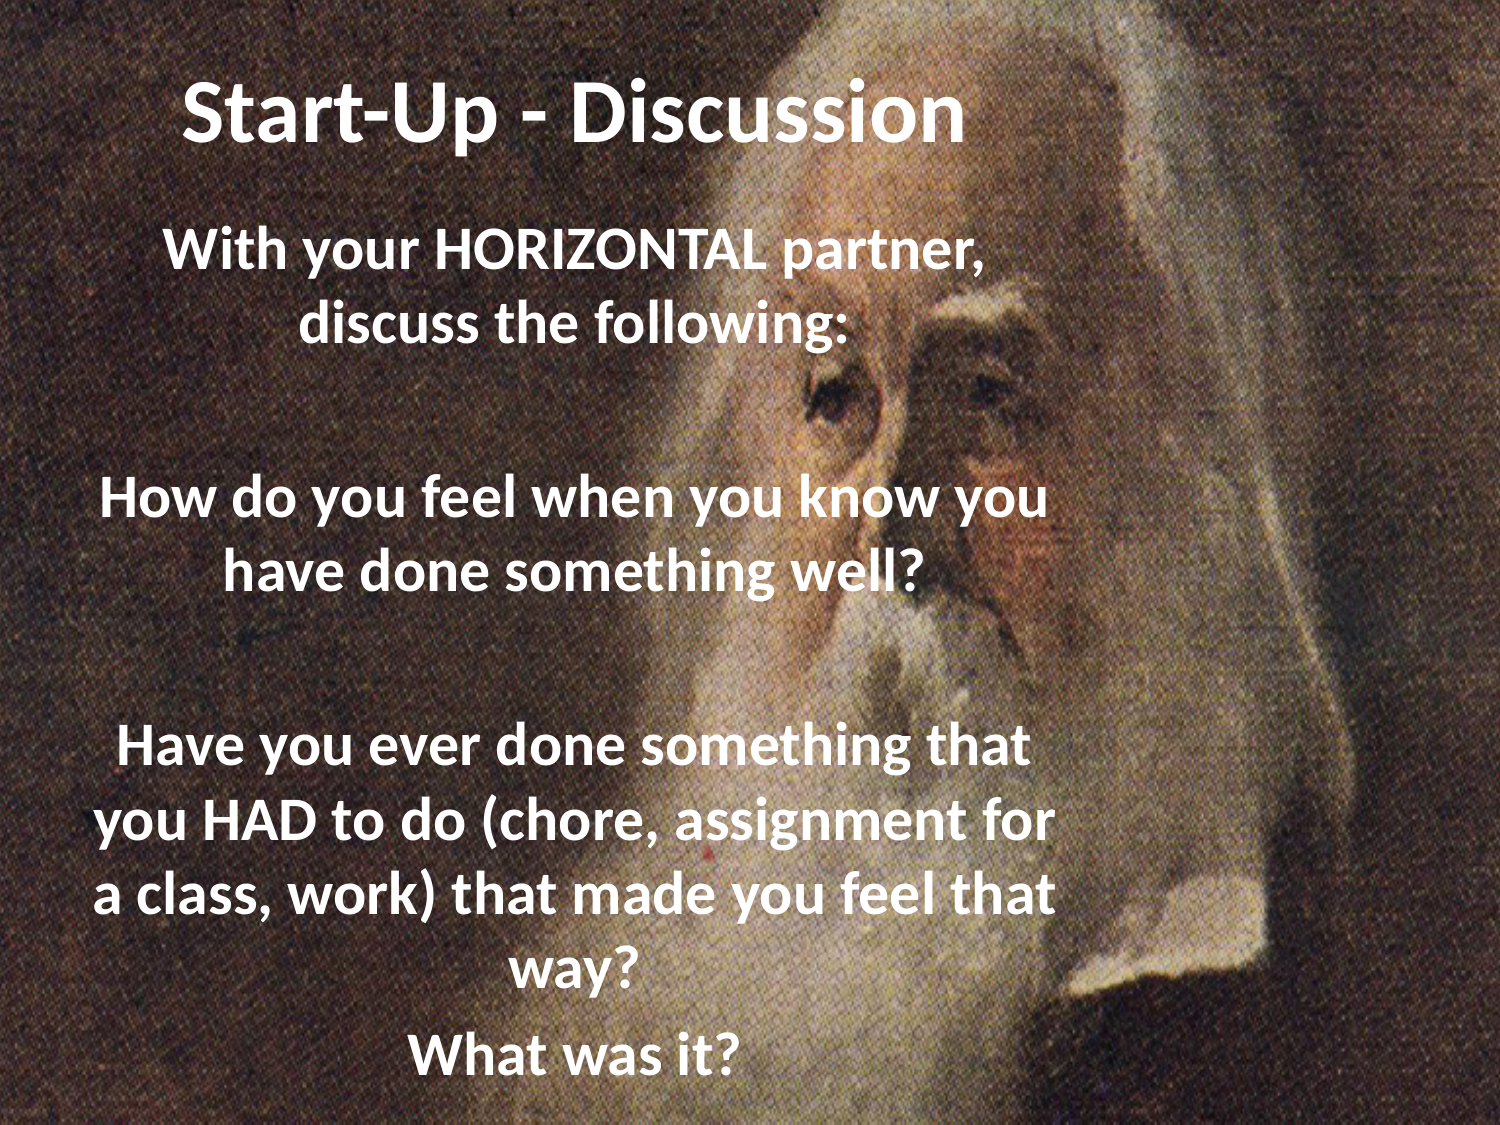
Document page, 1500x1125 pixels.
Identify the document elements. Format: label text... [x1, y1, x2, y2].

list With your HORIZONTAL partner, discuss the following: How do you feel when you know you have done something well? Have you ever done something that you HAD to do (chore, assignment for a class, work) that made you feel that way? What was it? [75, 200, 1075, 1100]
title Start-Up - Discussion [75, 12, 1075, 200]
picture [0, 0, 1500, 1125]
